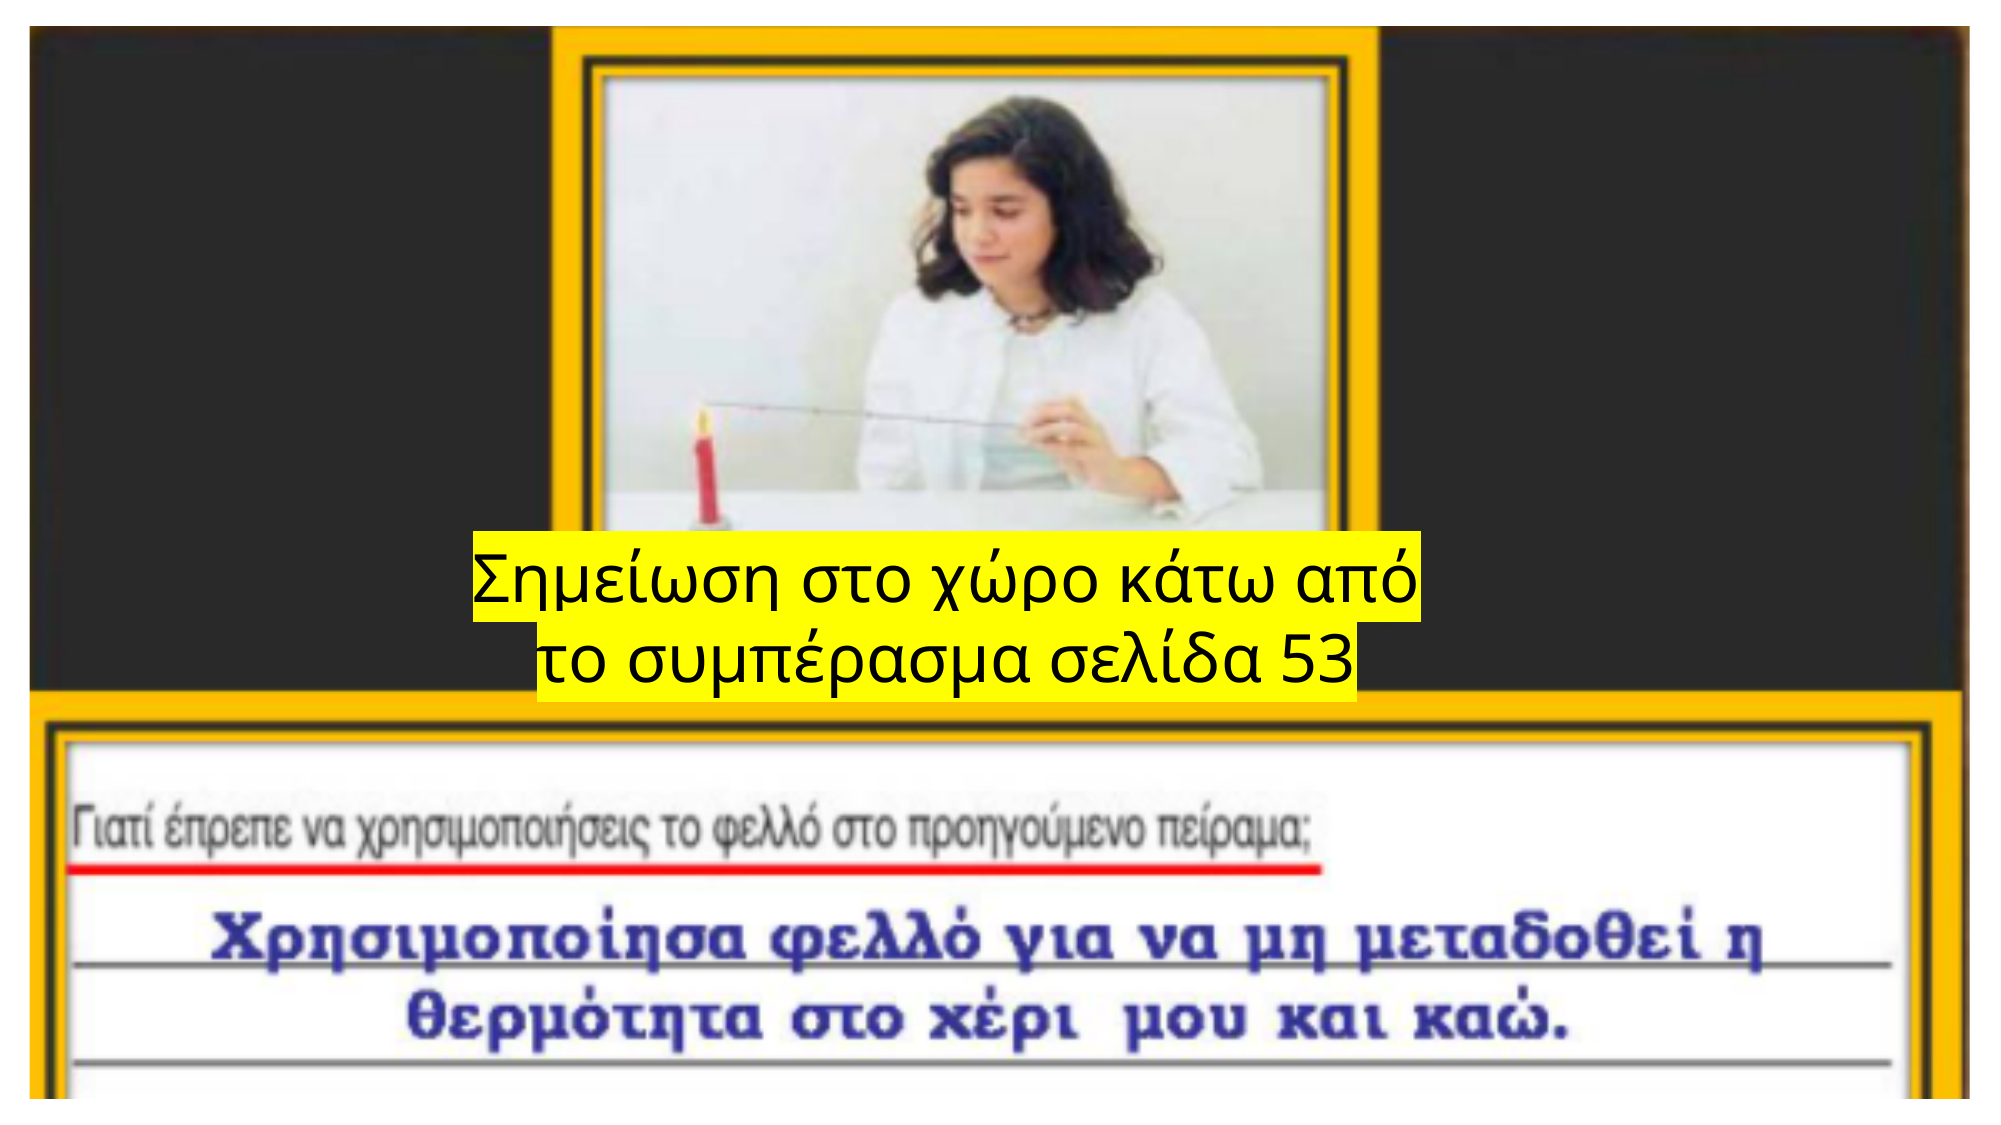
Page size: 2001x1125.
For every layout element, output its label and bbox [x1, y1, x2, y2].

list [29, 26, 1970, 1099]
